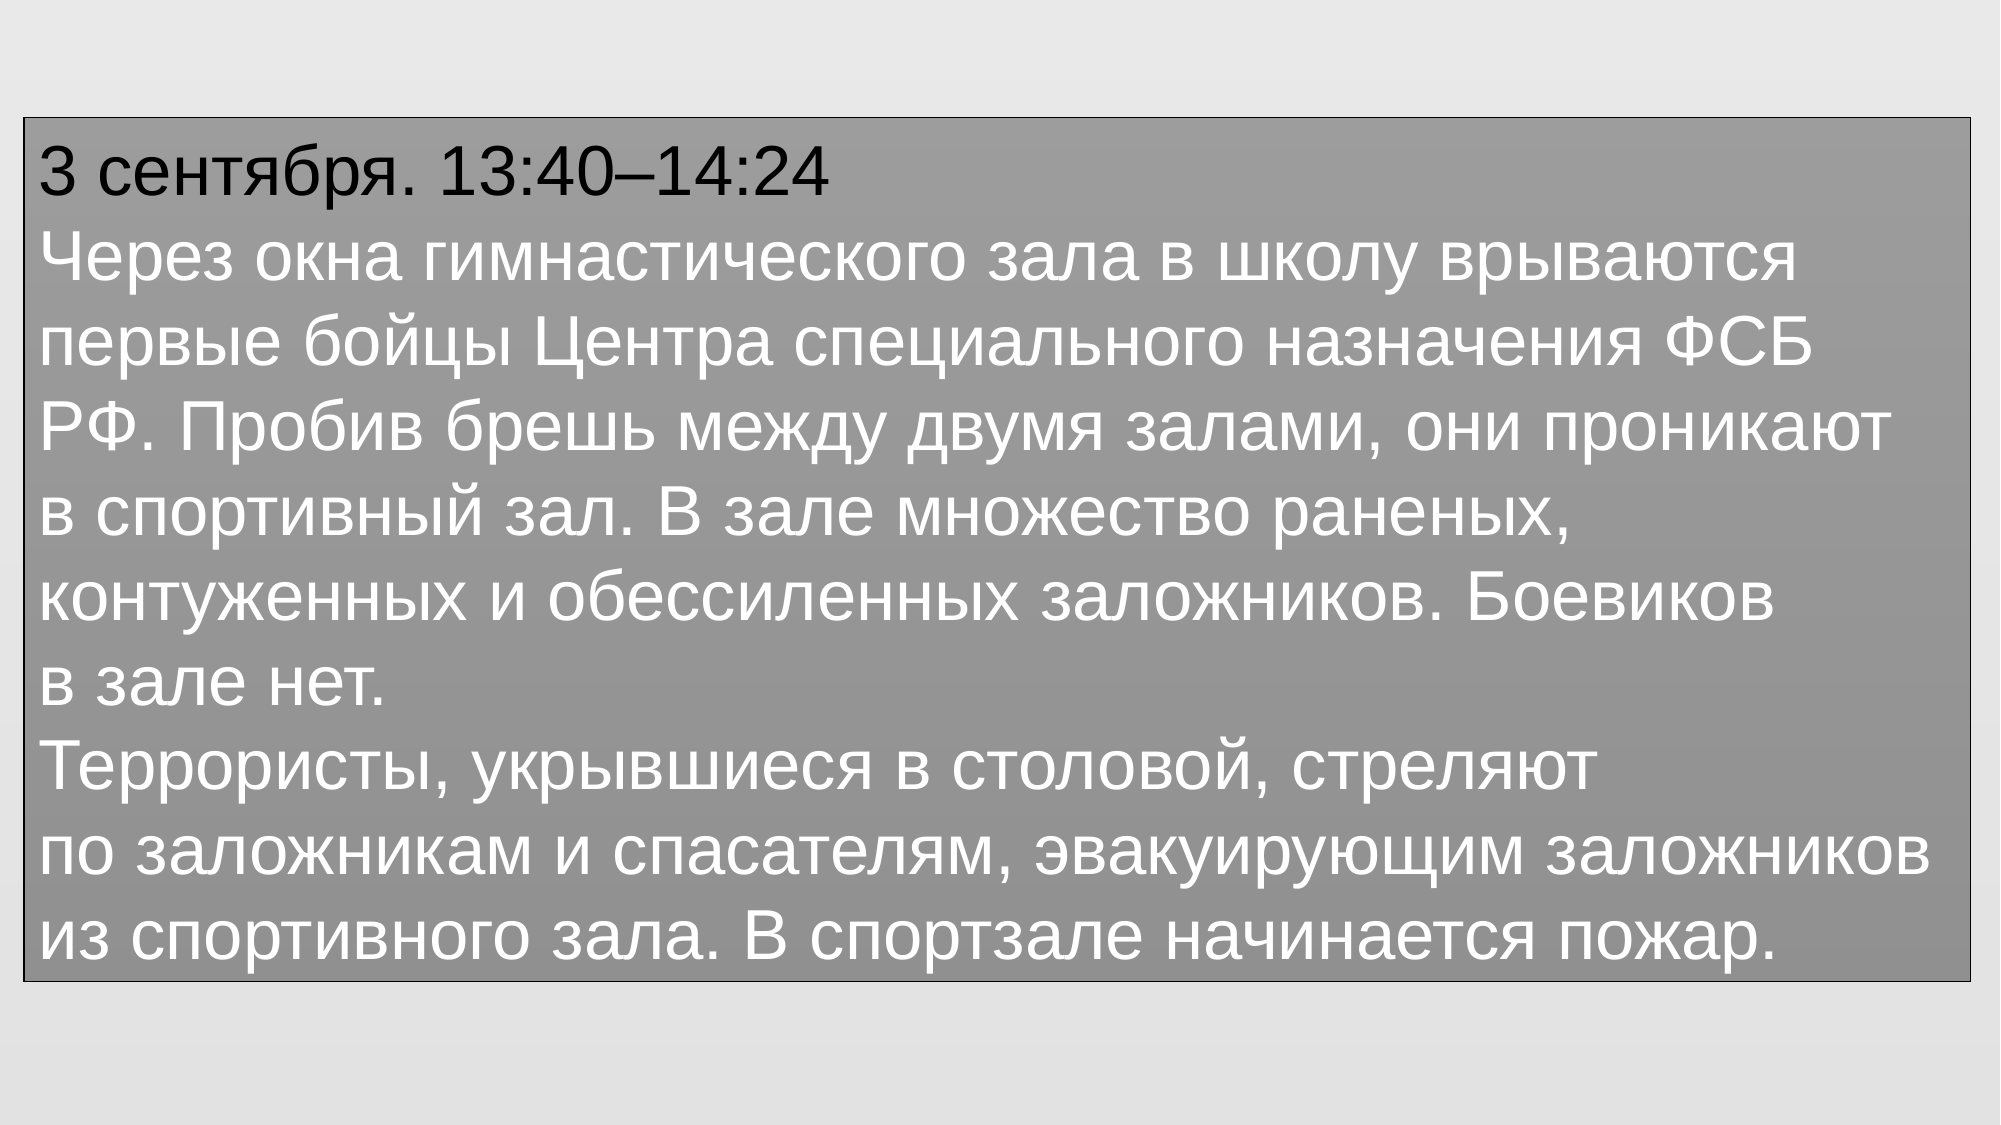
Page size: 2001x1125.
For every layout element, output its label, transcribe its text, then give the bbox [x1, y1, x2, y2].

text_box 3 сентября. 13:40–14:24 Через окна гимнастического зала в школу врываются первые бойцы Центра специального назначения ФСБ РФ. Пробив брешь между двумя залами, они проникают в спортивный зал. В зале множество раненых, контуженных и обессиленных заложников. Боевиков в зале нет. Террористы, укрывшиеся в столовой, стреляют по заложникам и спасателям, эвакуирующим заложников из спортивного зала. В спортзале начинается пожар. [23, 117, 1971, 982]
